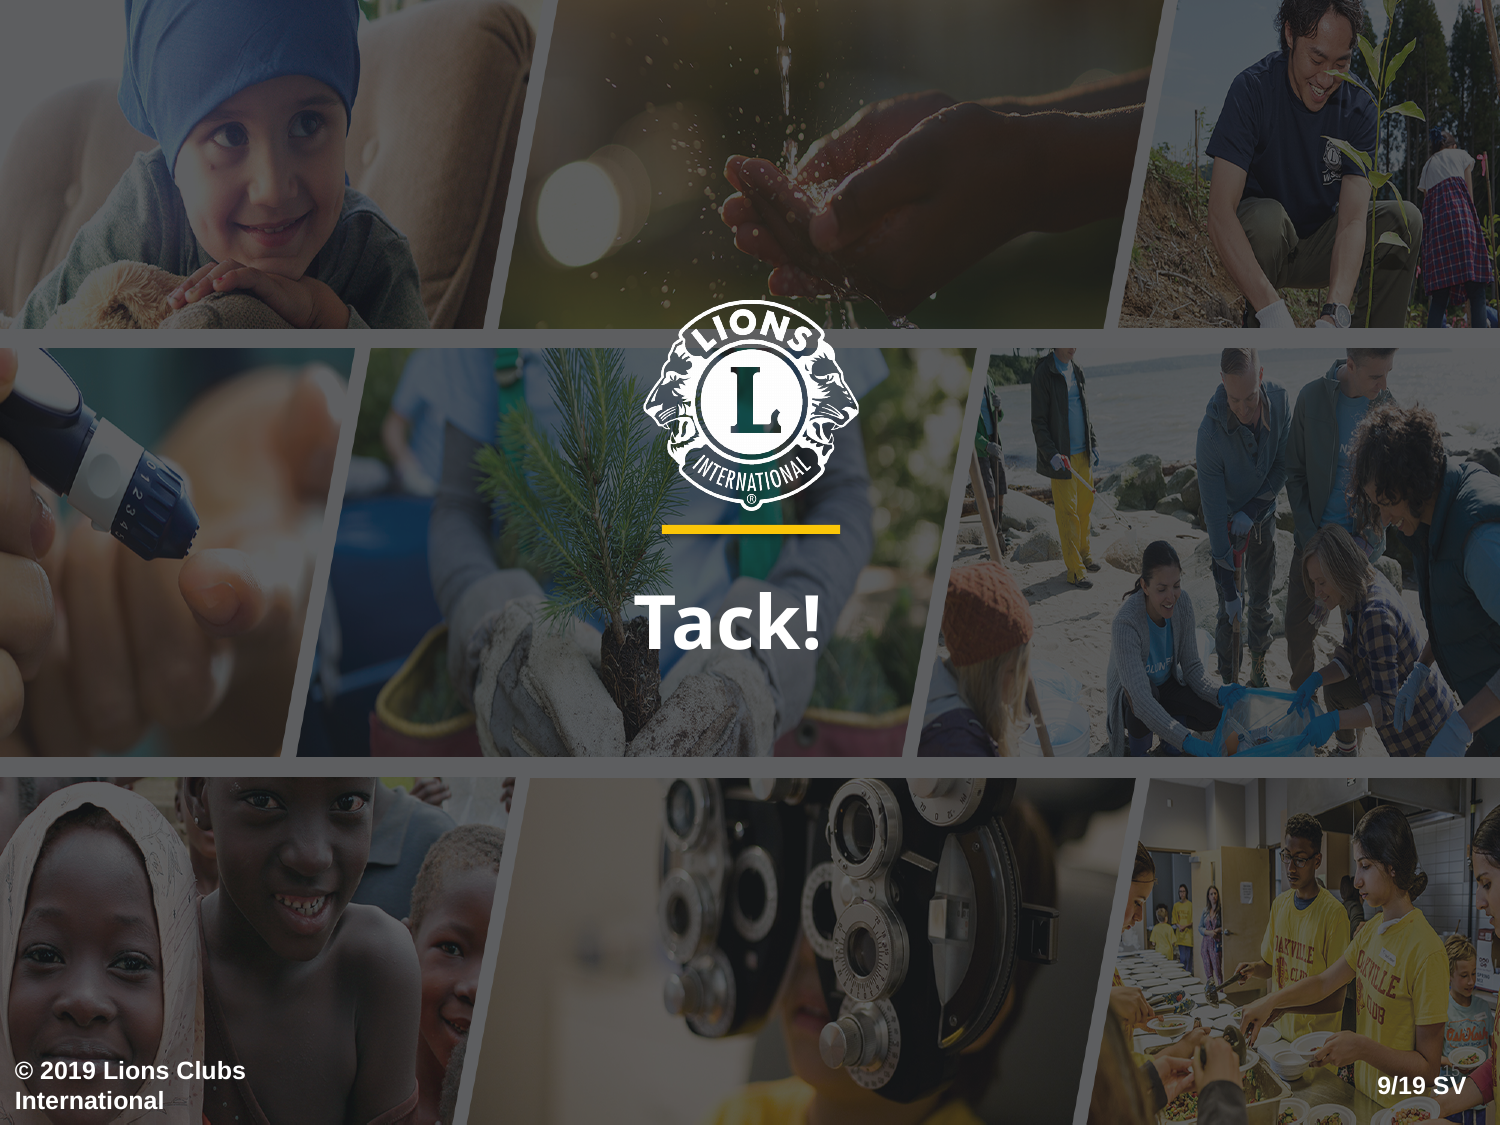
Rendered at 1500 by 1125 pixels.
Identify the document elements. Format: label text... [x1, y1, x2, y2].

text_box 9/19 SV [1362, 1062, 1500, 1108]
text_box [729, 532, 781, 592]
picture [642, 299, 859, 511]
text_box [661, 524, 841, 535]
text_box Tack! [249, 510, 1207, 747]
text_box [0, 0, 1500, 1125]
text_box © 2019 Lions Clubs International [0, 1047, 419, 1122]
